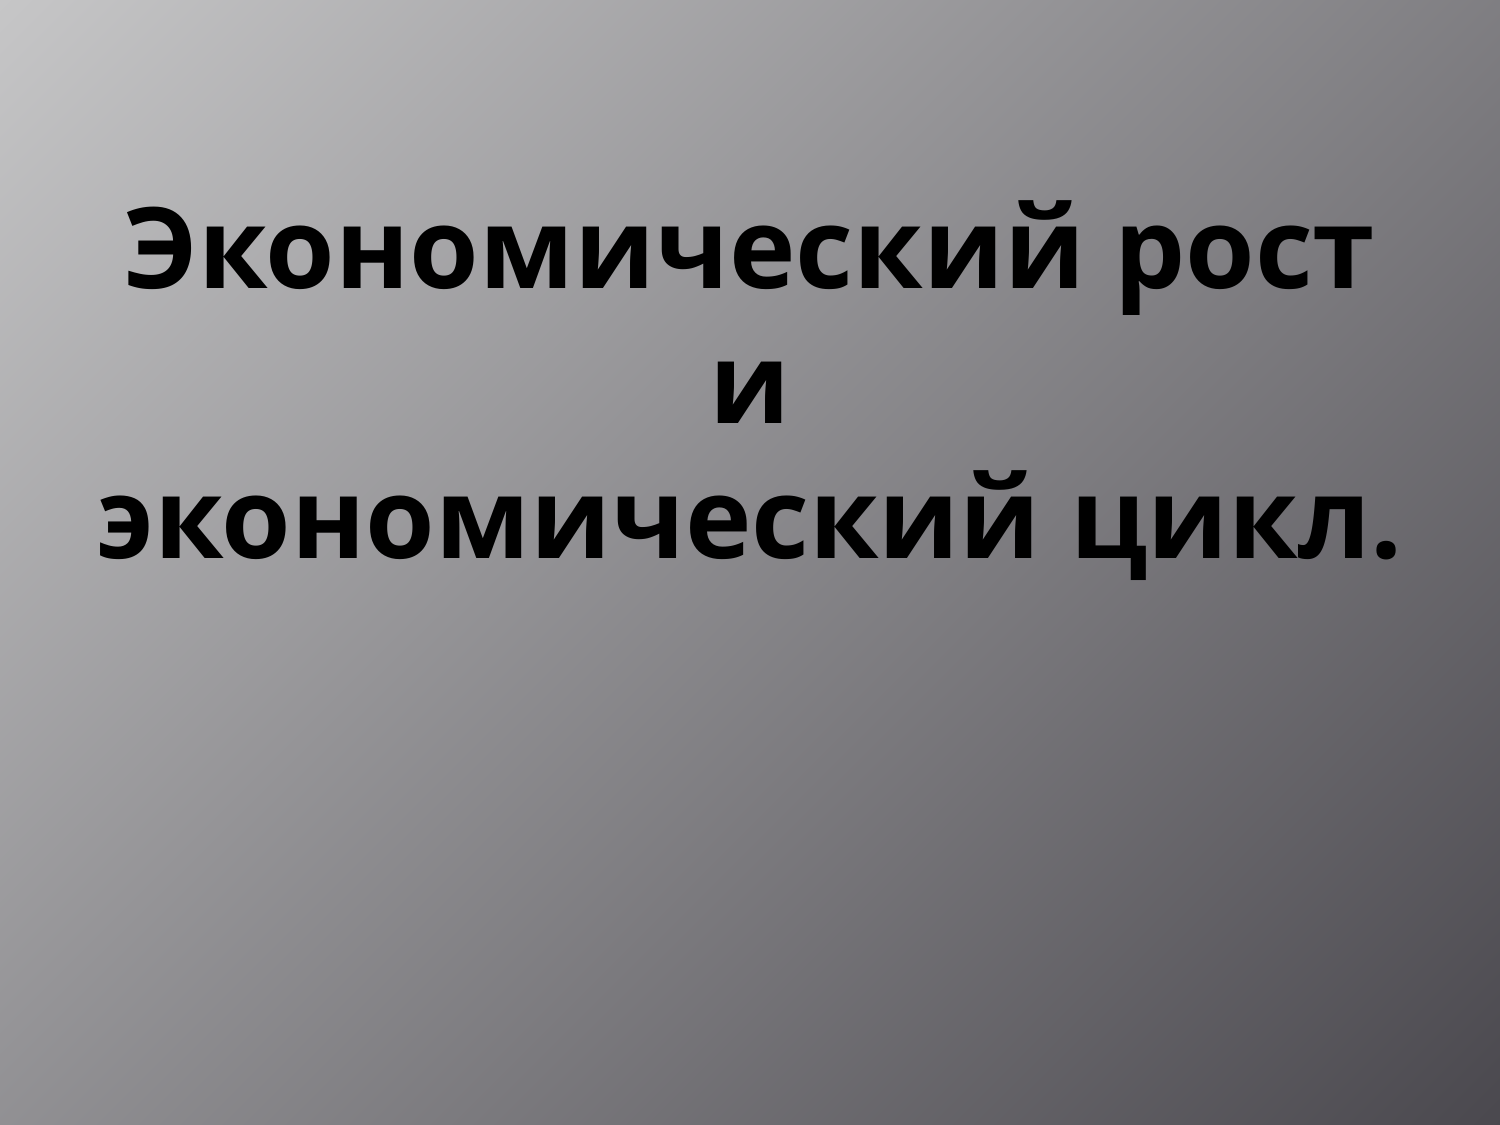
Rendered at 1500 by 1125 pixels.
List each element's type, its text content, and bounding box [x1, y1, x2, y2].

title Экономический рост и экономический цикл. [75, 45, 1425, 233]
